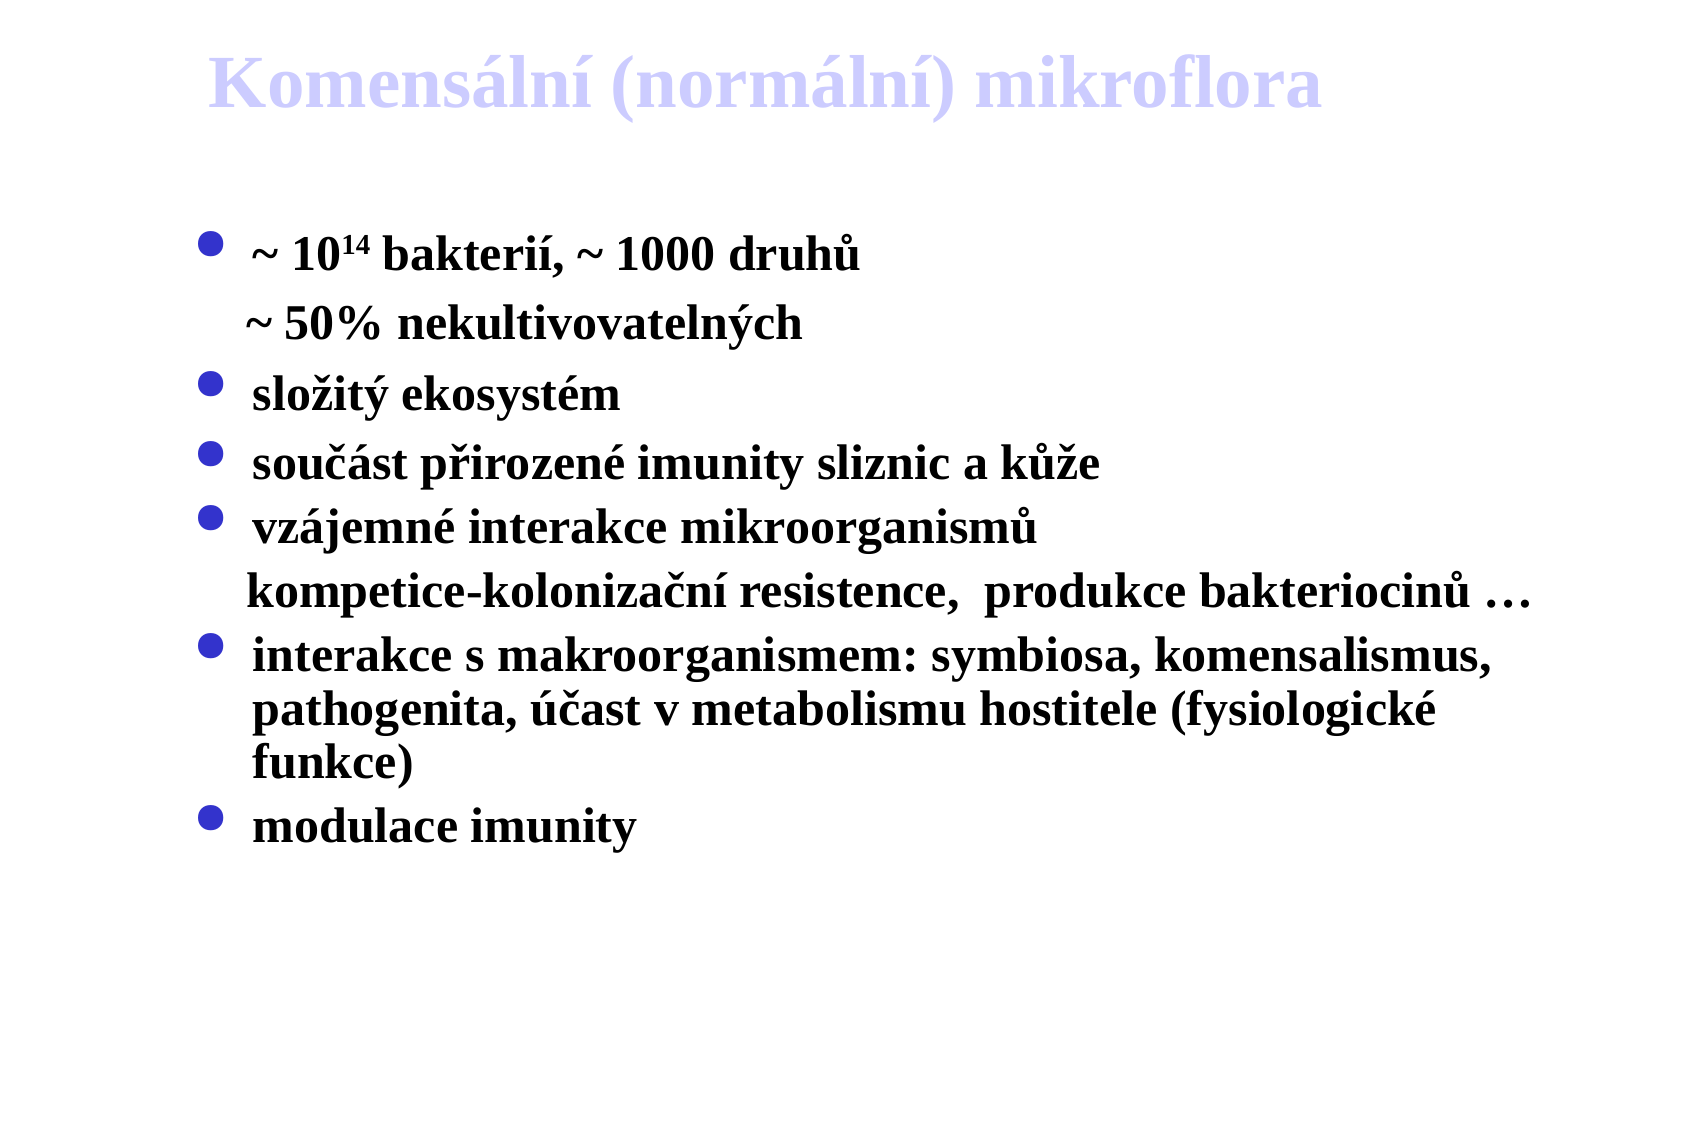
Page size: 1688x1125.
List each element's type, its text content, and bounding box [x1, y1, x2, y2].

list ~ 1014 bakterií, ~ 1000 druhů ~ 50% nekultivovatelných složitý ekosystém součást přirozené imunity sliznic a kůže vzájemné interakce mikroorganismů kompetice-kolonizační resistence, produkce bakteriocinů … interakce s makroorganismem: symbiosa, komensalismus, pathogenita, účast v metabolismu hostitele (fysiologické funkce) modulace imunity [181, 212, 1557, 1050]
title Komensální (normální) mikroflora [193, 24, 1469, 212]
